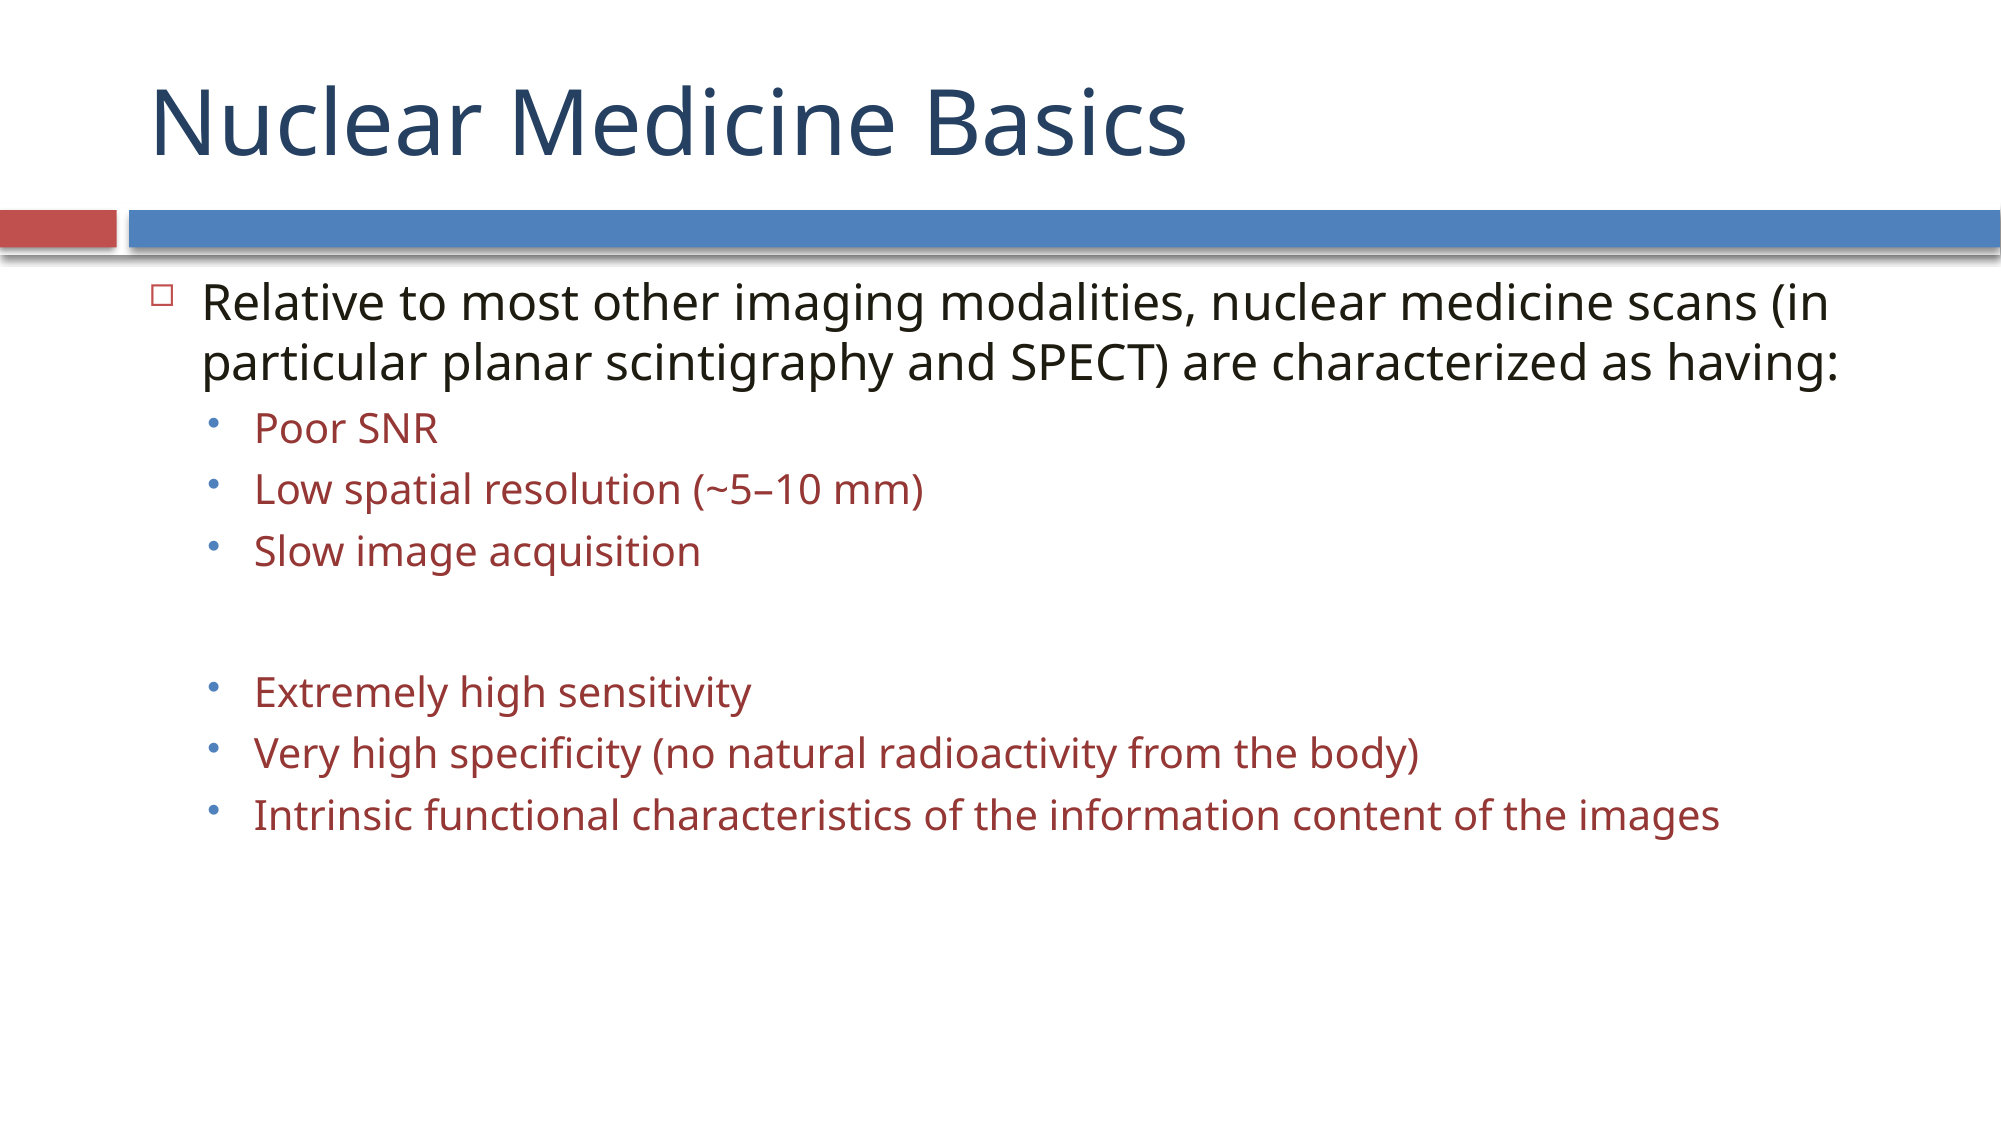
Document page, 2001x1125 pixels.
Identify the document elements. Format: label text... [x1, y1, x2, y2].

title Nuclear Medicine Basics [133, 37, 1918, 200]
list Relative to most other imaging modalities, nuclear medicine scans (in particular planar scintigraphy and SPECT) are characterized as having: Poor SNR Low spatial resolution (~5–10 mm) Slow image acquisition Extremely high sensitivity Very high specificity (no natural radioactivity from the body) Intrinsic functional characteristics of the information content of the images [133, 262, 1918, 1000]
